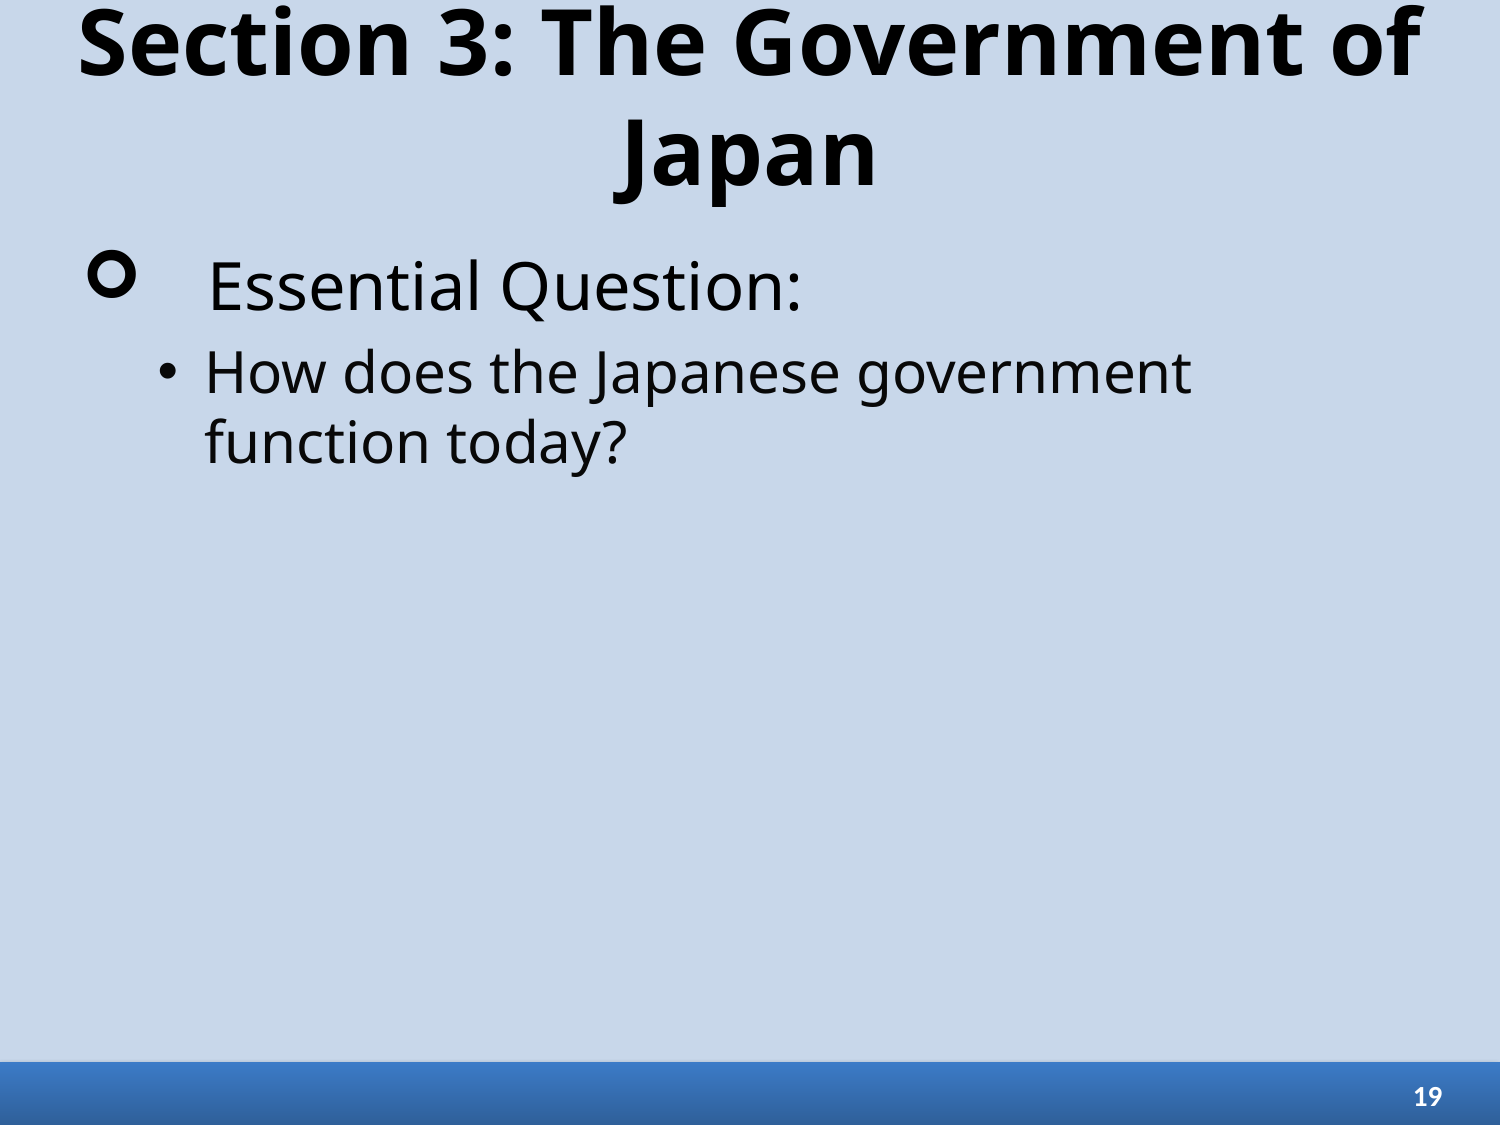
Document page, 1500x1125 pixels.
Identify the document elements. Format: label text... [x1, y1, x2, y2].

list Essential Question: How does the Japanese government function today? [74, 251, 1426, 1006]
slide_number 19 [1398, 1070, 1451, 1120]
title Section 3: The Government of Japan [0, 0, 1500, 188]
